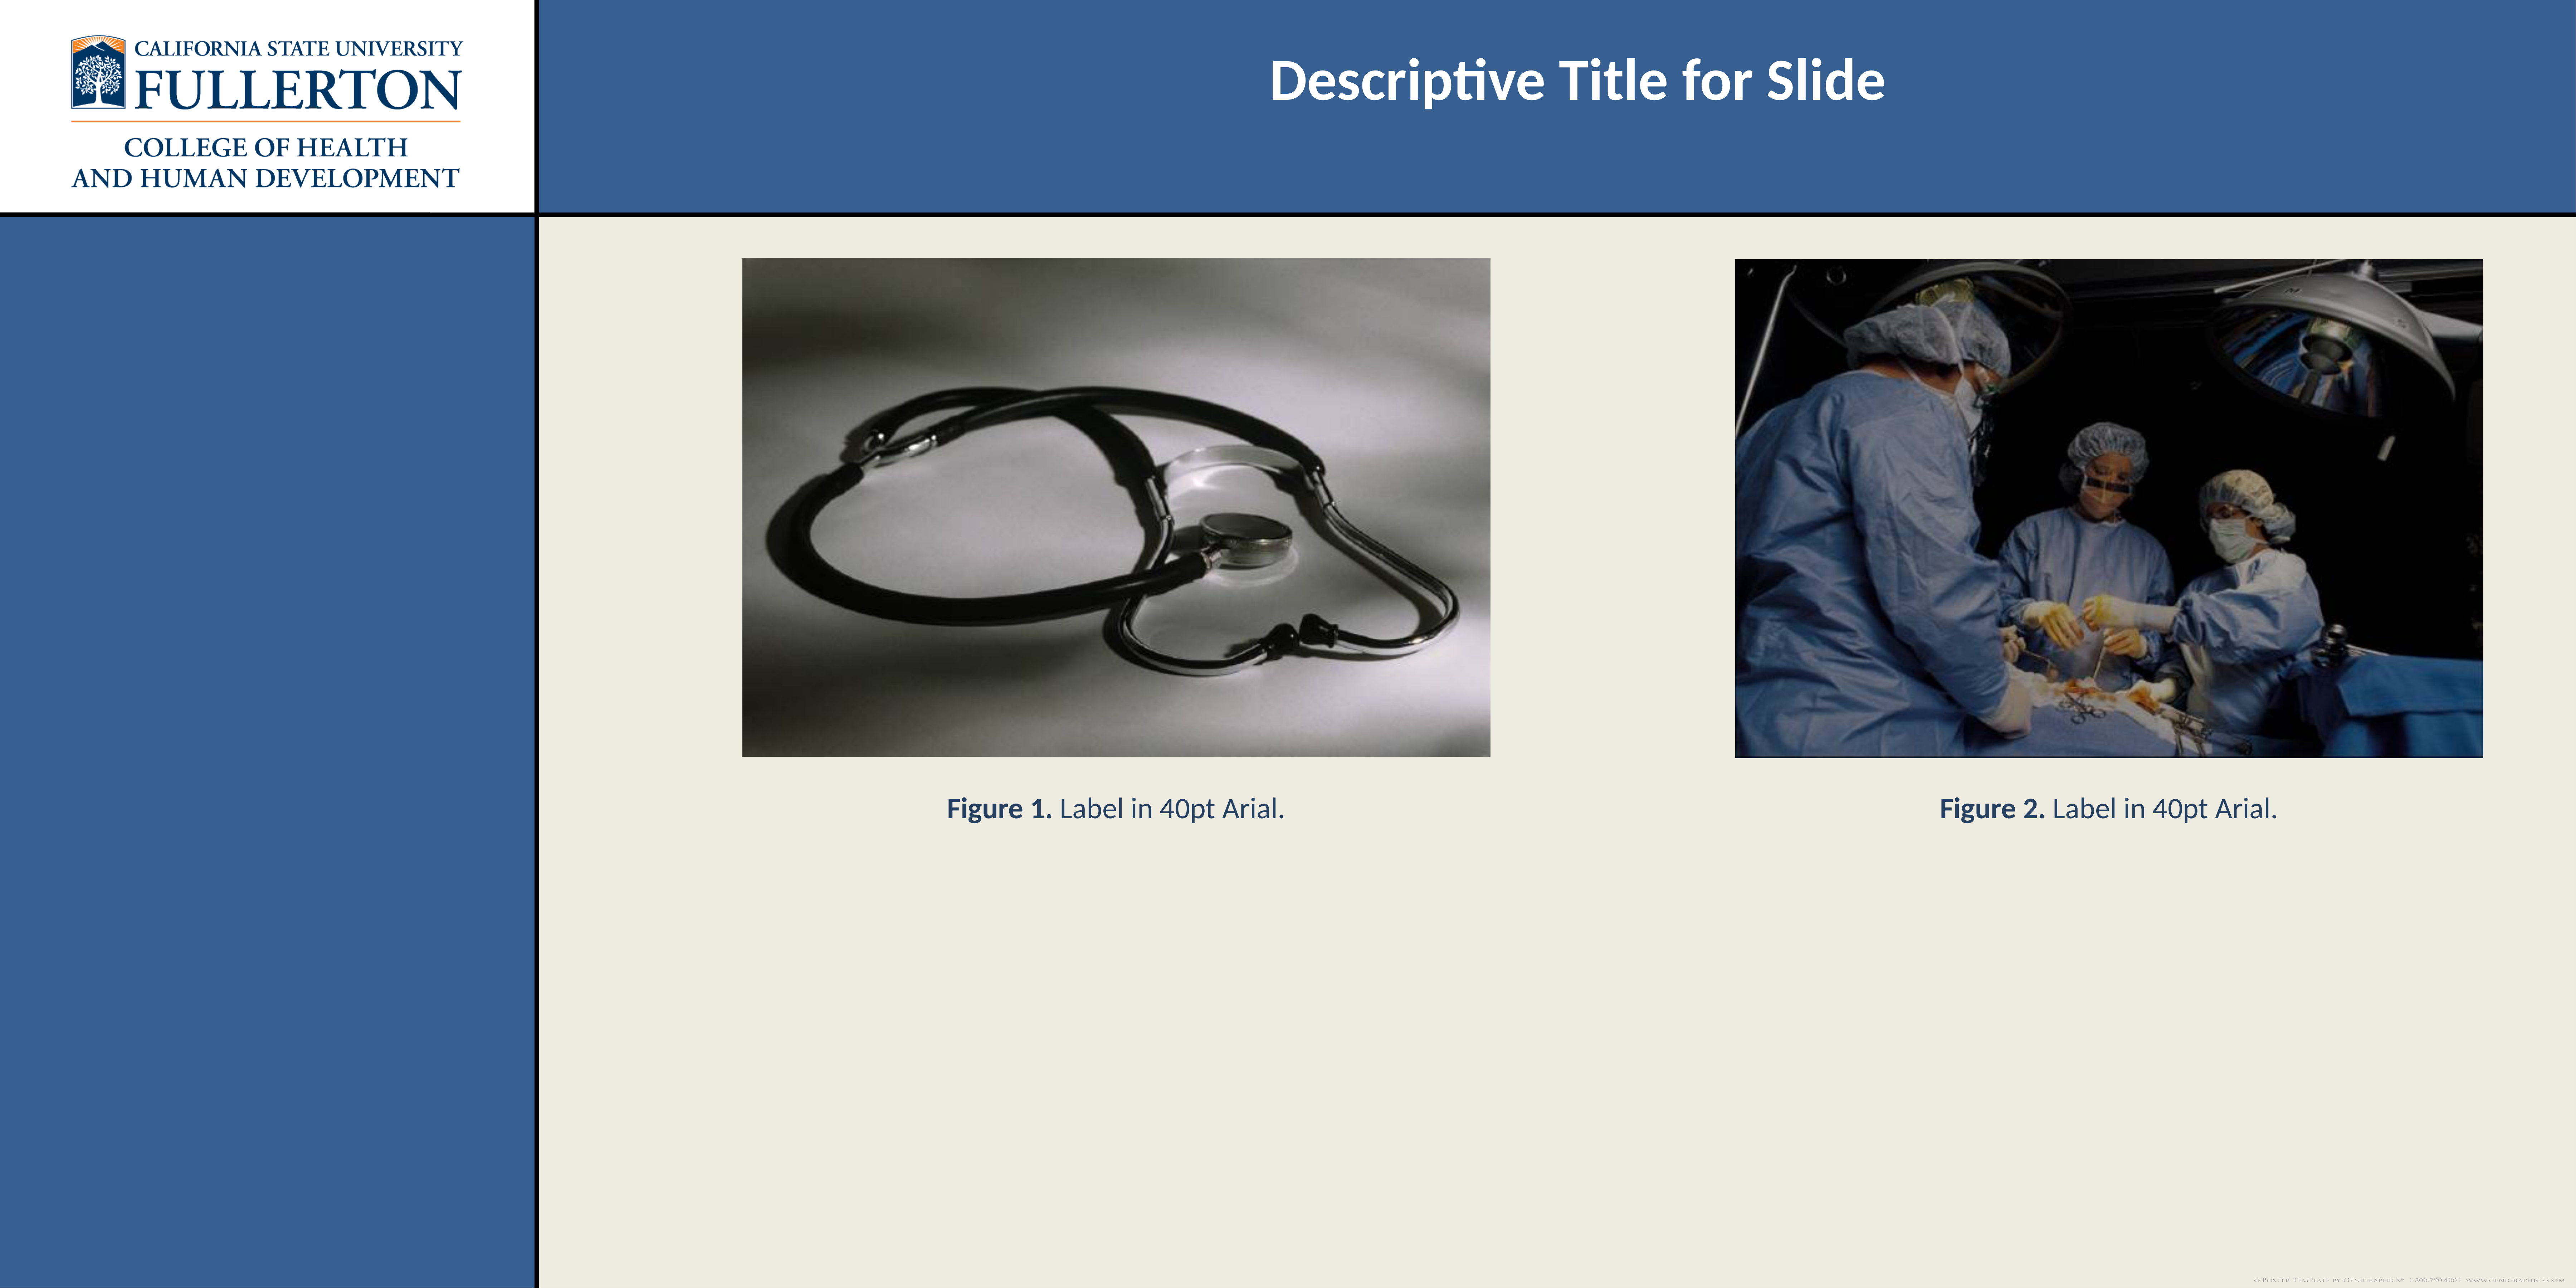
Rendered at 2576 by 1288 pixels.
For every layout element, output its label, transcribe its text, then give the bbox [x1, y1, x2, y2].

picture [1735, 259, 2483, 758]
picture [2254, 1276, 2565, 1283]
picture [9, 0, 528, 222]
picture [742, 258, 1491, 757]
text_box Figure 1. Label in 40pt Arial. [942, 786, 1291, 827]
text_box Figure 2. Label in 40pt Arial. [1935, 786, 2284, 827]
text_box Descriptive Title for Slide [581, 0, 2575, 143]
